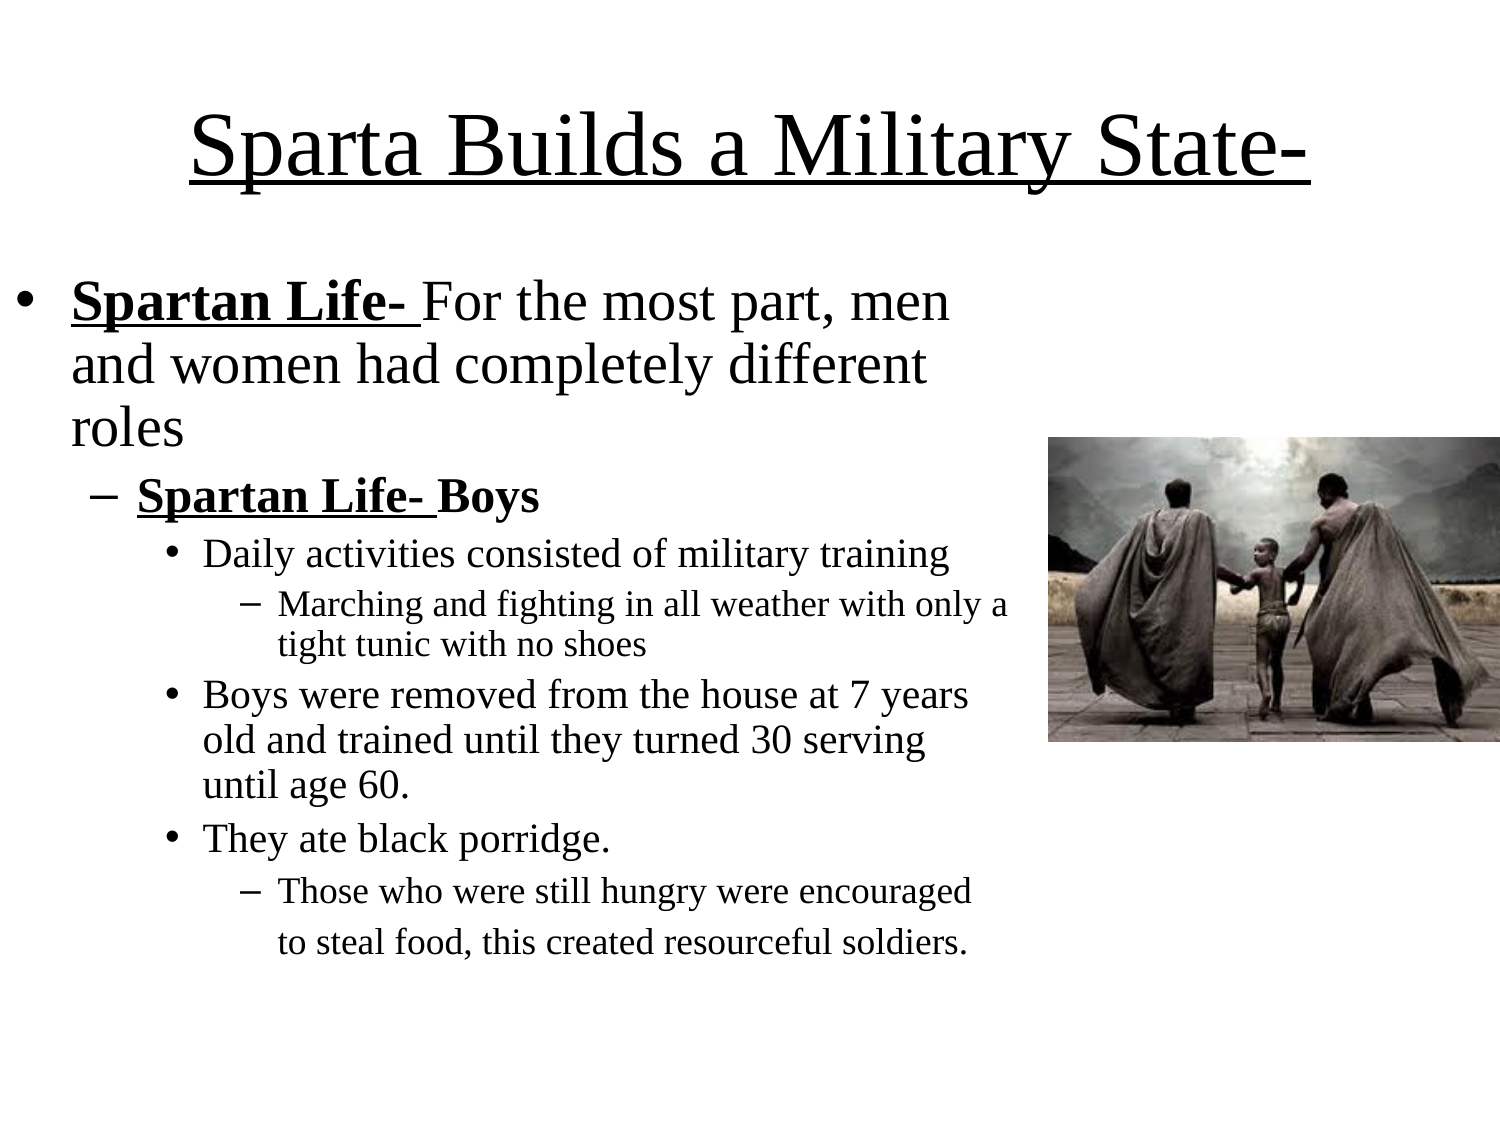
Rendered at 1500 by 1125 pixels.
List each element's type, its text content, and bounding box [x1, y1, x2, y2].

title Sparta Builds a Military State- [75, 45, 1425, 233]
list Spartan Life- For the most part, men and women had completely different roles Spartan Life- Boys Daily activities consisted of military training Marching and fighting in all weather with only a tight tunic with no shoes Boys were removed from the house at 7 years old and trained until they turned 30 serving until age 60. They ate black porridge. Those who were still hungry were encouraged to steal food, this created resourceful soldiers. [0, 262, 1025, 1005]
picture [1048, 437, 1500, 743]
